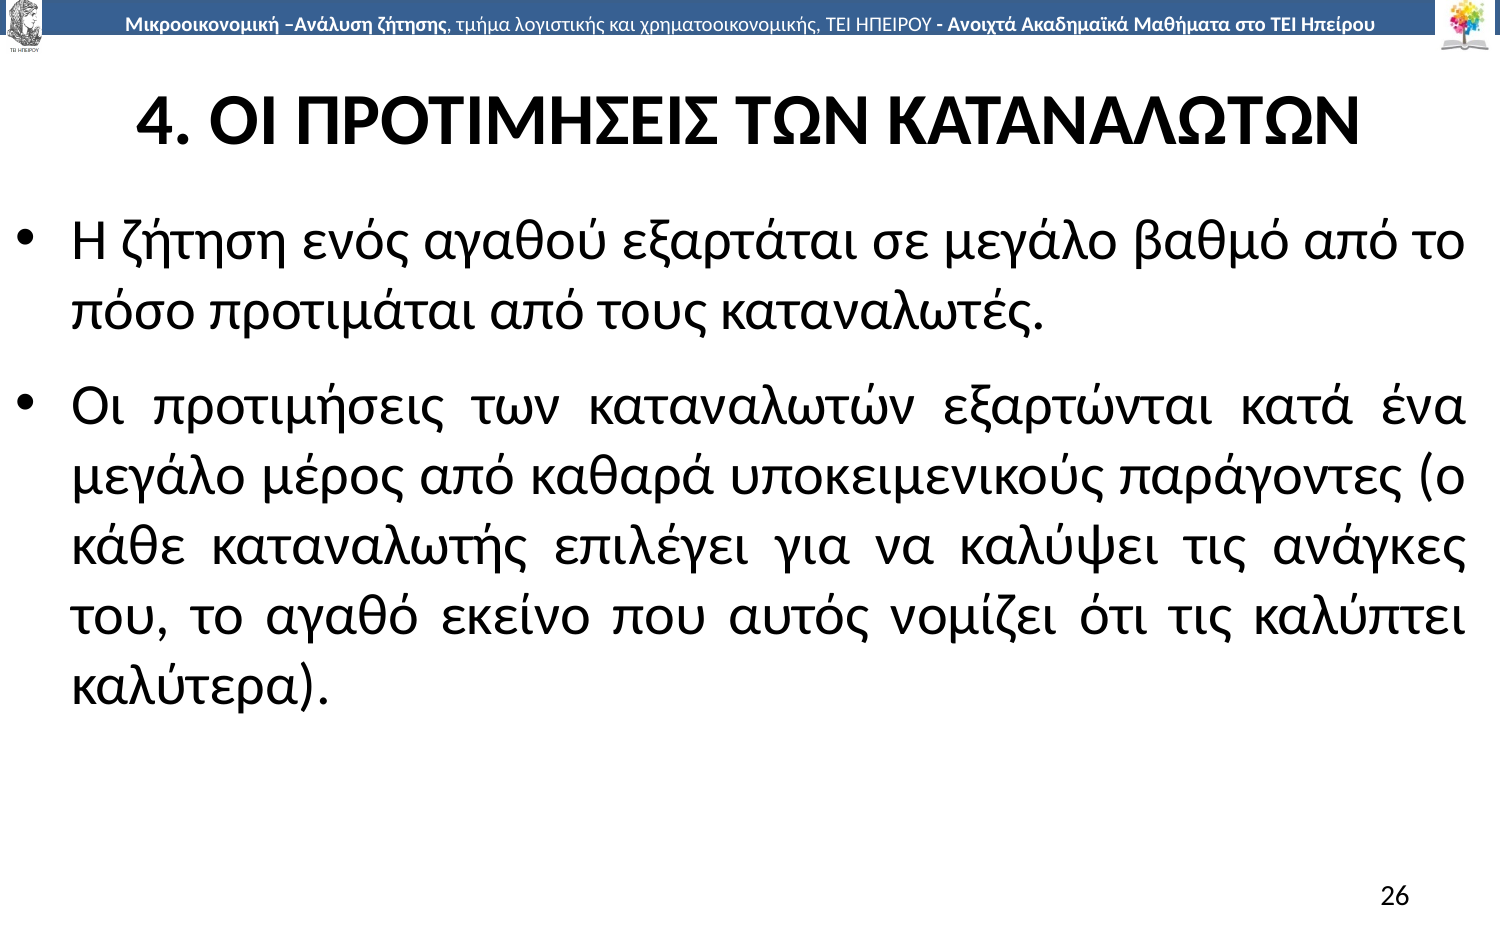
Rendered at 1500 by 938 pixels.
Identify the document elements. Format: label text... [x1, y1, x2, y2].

picture [6, 0, 42, 54]
list Η ζήτηση ενός αγαθού εξαρτάται σε µεγάλο βαθµό από το πόσο προτιµάται από τους καταναλωτές. Οι προτιµήσεις των καταναλωτών εξαρτώνται κατά ένα µεγάλο µέρος από καθαρά υποκειµενικούς παράγοντες (ο κάθε καταναλωτής επιλέγει για να καλύψει τις ανάγκες του, το αγαθό εκείνο που αυτός νοµίζει ότι τις καλύπτει καλύτερα). [0, 193, 1483, 938]
picture [1435, 0, 1495, 52]
title 4. ΟΙ ΠΡΟΤΙΜΗΣΕΙΣ ΤΩΝ ΚΑΤΑΝΑΛΩΤΩΝ [75, 37, 1425, 193]
